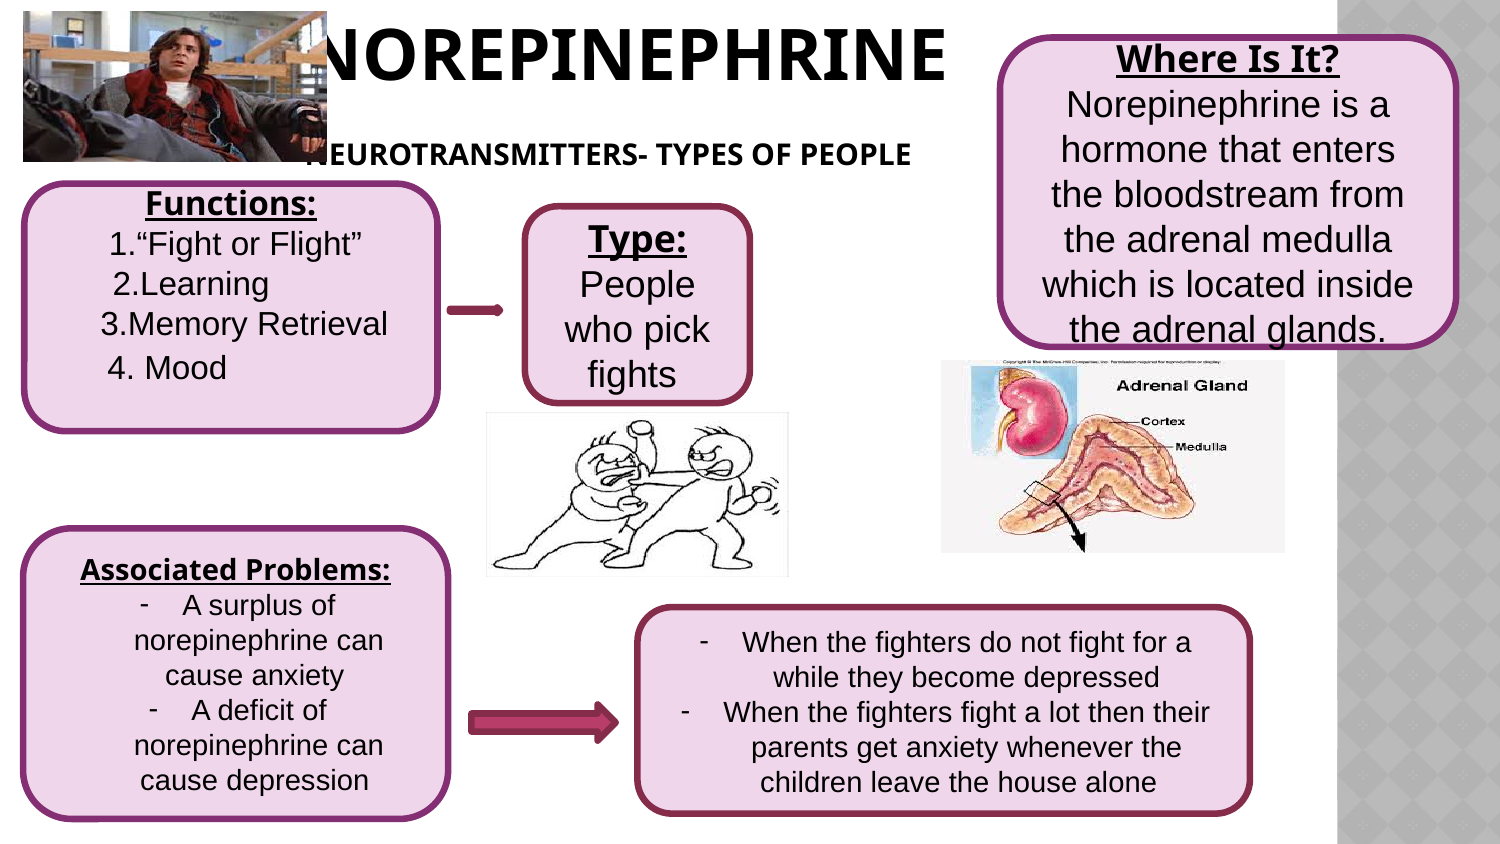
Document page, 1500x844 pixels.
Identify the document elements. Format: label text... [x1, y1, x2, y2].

title NOREPINEPHRINE NEUROTRANSMITTERS- TYPES OF PEOPLE [75, 39, 1035, 181]
picture [941, 360, 1285, 554]
text_box Associated Problems: A surplus of norepinephrine can cause anxiety A deficit of norepinephrine can cause depression [23, 528, 449, 819]
text_box [450, 307, 501, 314]
text_box Functions: 1.“Fight or Flight” 2.Learning…......... . 3.Memory Retrieval.. 4. Mood …..… . [24, 183, 438, 432]
text_box Where Is It? Norepinephrine is a hormone that enters the bloodstream from the adrenal medulla which is located inside the adrenal glands. [999, 37, 1457, 347]
text_box Type: People who pick fights [524, 206, 750, 404]
picture [485, 412, 790, 577]
text_box [471, 704, 616, 741]
text_box When the fighters do not fight for a while they become depressed When the fighters fight a lot then their parents get anxiety whenever the children leave the house alone [637, 607, 1250, 814]
picture [22, 11, 327, 163]
